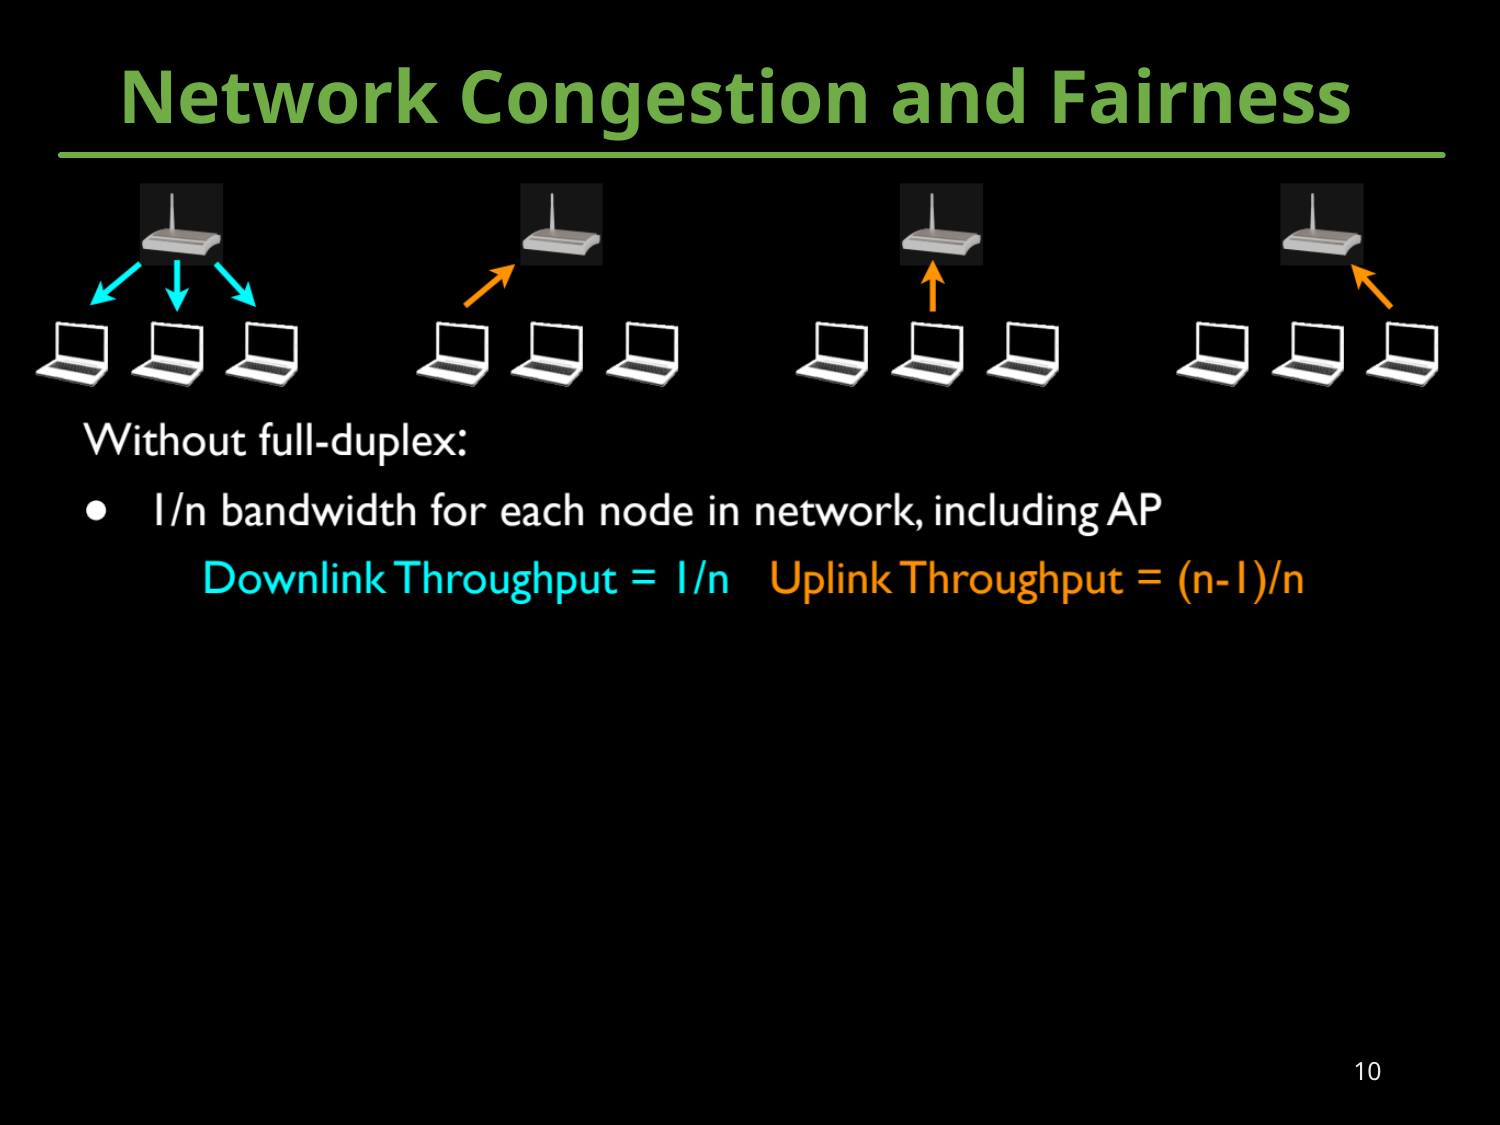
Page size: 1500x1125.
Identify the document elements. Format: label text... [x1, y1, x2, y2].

title Network Congestion and Fairness [103, 43, 1397, 156]
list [6, 161, 1500, 640]
slide_number 10 [1059, 1042, 1397, 1103]
